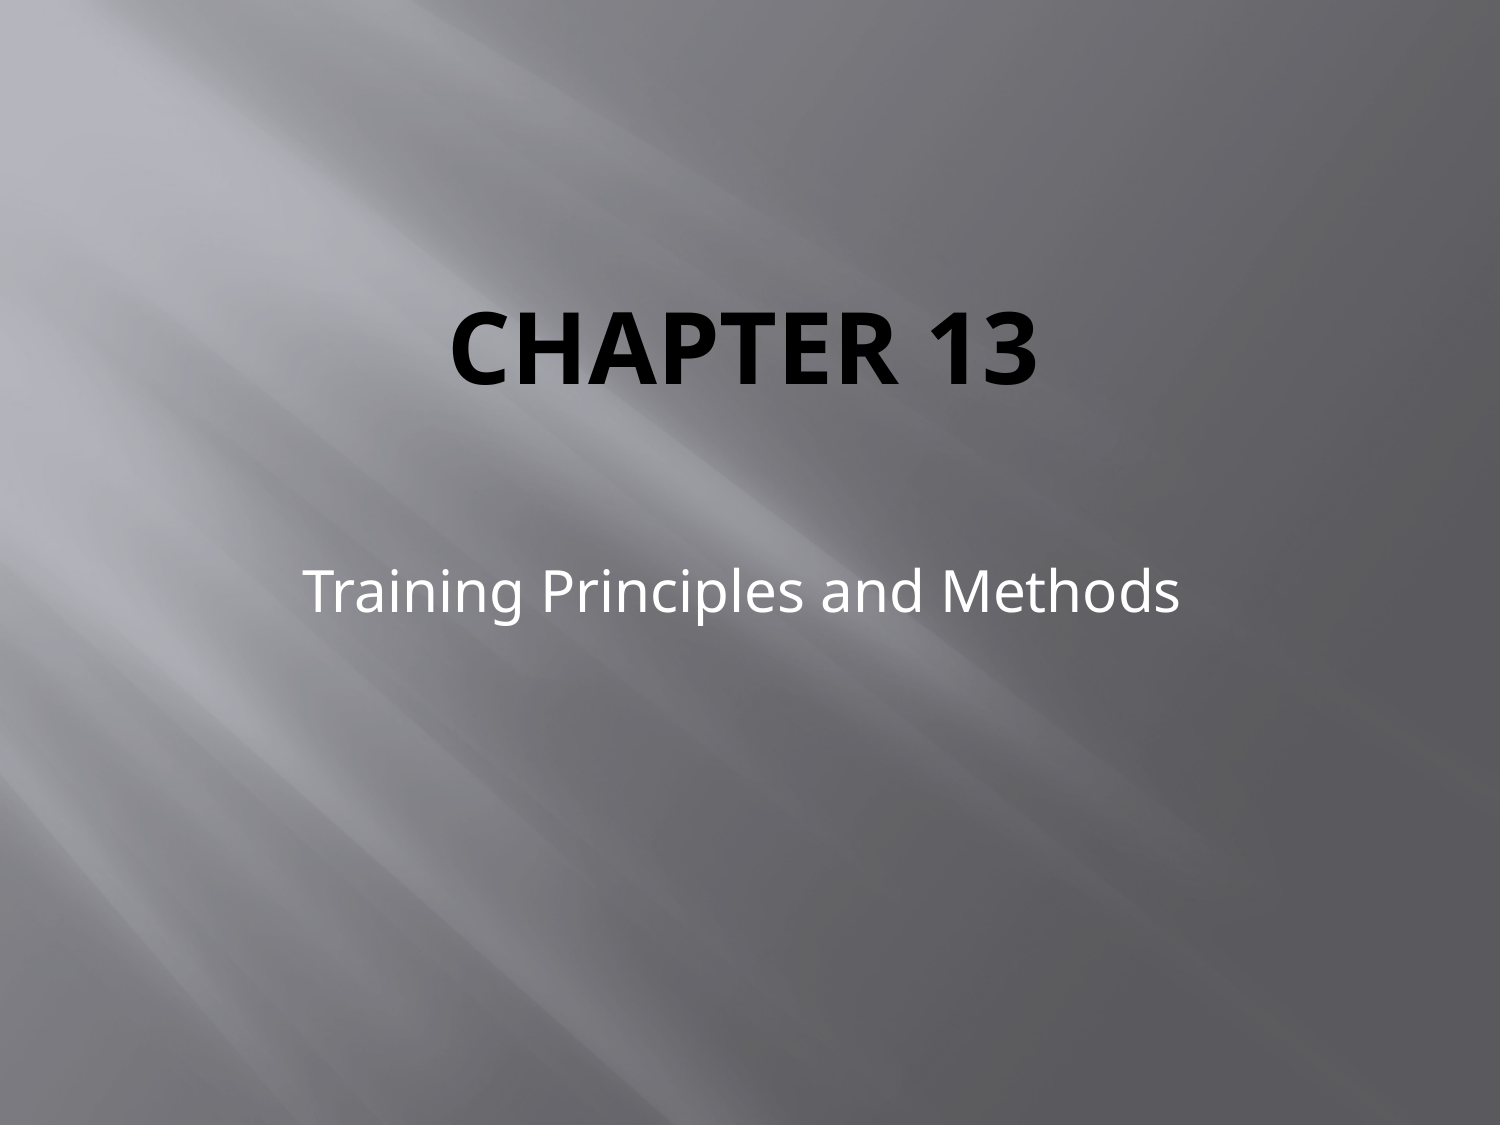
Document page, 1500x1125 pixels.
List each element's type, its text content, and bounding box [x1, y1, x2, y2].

title Chapter 13 [69, 224, 1420, 525]
subtitle Training Principles and Methods [225, 546, 1275, 834]
